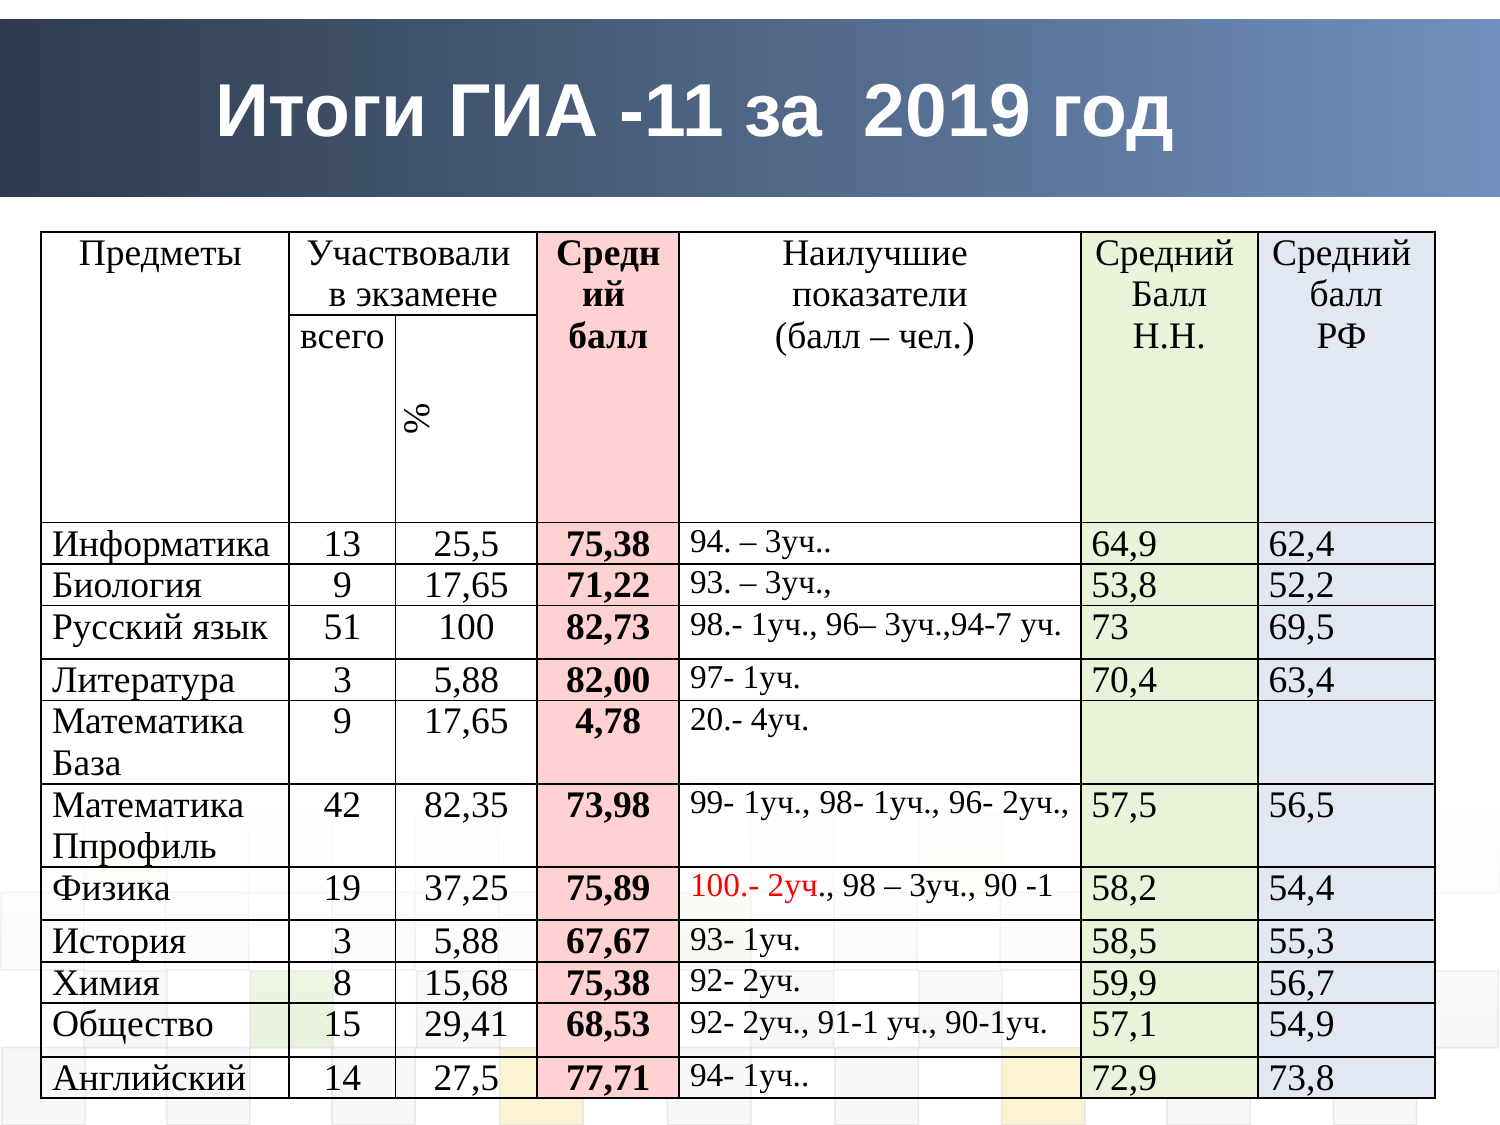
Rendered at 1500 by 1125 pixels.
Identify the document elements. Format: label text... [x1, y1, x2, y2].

table_cell 69,5 [1259, 606, 1434, 658]
table_cell 73 [1082, 606, 1257, 658]
table_cell 56,5 [1259, 785, 1434, 866]
table_cell всего [290, 316, 395, 522]
table_header Предметы [42, 233, 288, 522]
table_cell [1259, 701, 1434, 783]
table_cell Английский [42, 1058, 288, 1097]
table_cell 93- 1уч. [680, 921, 1080, 961]
table_cell 73,98 [538, 785, 678, 866]
table_cell 75,38 [538, 963, 678, 1002]
table_cell Химия [42, 963, 288, 1002]
table_cell 59,9 [1082, 963, 1257, 1002]
table_cell 71,22 [538, 565, 678, 605]
table_cell 54,4 [1259, 868, 1434, 919]
table_cell 25,5 [396, 523, 536, 563]
table_cell Информатика [42, 523, 288, 563]
table_cell 57,5 [1082, 785, 1257, 866]
table_header Средний Балл Н.Н. [1082, 233, 1257, 522]
table_cell 72,9 [1082, 1058, 1257, 1097]
table_cell 9 [290, 565, 395, 605]
table_cell [1082, 701, 1257, 783]
table_cell 77,71 [538, 1058, 678, 1097]
table_cell 37,25 [396, 868, 536, 919]
table_cell 19 [290, 868, 395, 919]
table_cell 56,7 [1259, 963, 1434, 1002]
table_cell 94. – 3уч.. [680, 523, 1080, 563]
title Итоги ГИА -11 за 2019 год [200, 37, 1413, 175]
table_cell 93. – 3уч., [680, 565, 1080, 605]
table_header Средний балл РФ [1259, 233, 1434, 522]
table_cell 73,8 [1259, 1058, 1434, 1097]
table_cell 82,35 [396, 785, 536, 866]
table_cell Математика Ппрофиль [42, 785, 288, 866]
table_cell 57,1 [1082, 1004, 1257, 1056]
table_cell 100.- 2уч., 98 – 3уч., 90 -1 [680, 868, 1080, 919]
table_cell 54,9 [1259, 1004, 1434, 1056]
table_cell 70,4 [1082, 660, 1257, 700]
table_cell 55,3 [1259, 921, 1434, 961]
table_cell 92- 2уч., 91-1 уч., 90-1уч. [680, 1004, 1080, 1056]
table_cell 15,68 [396, 963, 536, 1002]
table_cell 5,88 [396, 921, 536, 961]
table_cell 97- 1уч. [680, 660, 1080, 700]
table_cell Биология [42, 565, 288, 605]
table_cell 29,41 [396, 1004, 536, 1056]
table_cell % [396, 316, 536, 522]
table_cell 92- 2уч. [680, 963, 1080, 1002]
table_cell 68,53 [538, 1004, 678, 1056]
table_cell 51 [290, 606, 395, 658]
table_cell 3 [290, 660, 395, 700]
table_cell 17,65 [396, 701, 536, 783]
table_cell Физика [42, 868, 288, 919]
table_header Наилучшие показатели (балл – чел.) [680, 233, 1080, 522]
table_cell 15 [290, 1004, 395, 1056]
table_cell 98.- 1уч., 96– 3уч.,94-7 уч. [680, 606, 1080, 658]
table_cell 75,38 [538, 523, 678, 563]
table_cell 64,9 [1082, 523, 1257, 563]
table_cell 100 [396, 606, 536, 658]
table_cell 17,65 [396, 565, 536, 605]
table_cell 5,88 [396, 660, 536, 700]
table_cell Русский язык [42, 606, 288, 658]
table_header Участвовали в экзамене [290, 233, 536, 314]
table_cell 67,67 [538, 921, 678, 961]
table_cell Литература [42, 660, 288, 700]
table_cell 9 [290, 701, 395, 783]
table_cell 52,2 [1259, 565, 1434, 605]
table_cell 75,89 [538, 868, 678, 919]
table_cell 14 [290, 1058, 395, 1097]
table_cell Общество [42, 1004, 288, 1056]
table_cell 82,73 [538, 606, 678, 658]
table_cell 94- 1уч.. [680, 1058, 1080, 1097]
table_cell 27,5 [396, 1058, 536, 1097]
table_cell 42 [290, 785, 395, 866]
table_cell 63,4 [1259, 660, 1434, 700]
table_cell 58,5 [1082, 921, 1257, 961]
table_cell 8 [290, 963, 395, 1002]
table_cell 99- 1уч., 98- 1уч., 96- 2уч., [680, 785, 1080, 866]
table_cell История [42, 921, 288, 961]
table_cell 20.- 4уч. [680, 701, 1080, 783]
table_cell Математика База [42, 701, 288, 783]
table_header Средний балл [538, 233, 678, 522]
table_cell 58,2 [1082, 868, 1257, 919]
table_cell 53,8 [1082, 565, 1257, 605]
table_cell 82,00 [538, 660, 678, 700]
table_cell 4,78 [538, 701, 678, 783]
table_cell 13 [290, 523, 395, 563]
table_cell 62,4 [1259, 523, 1434, 563]
table_cell 3 [290, 921, 395, 961]
